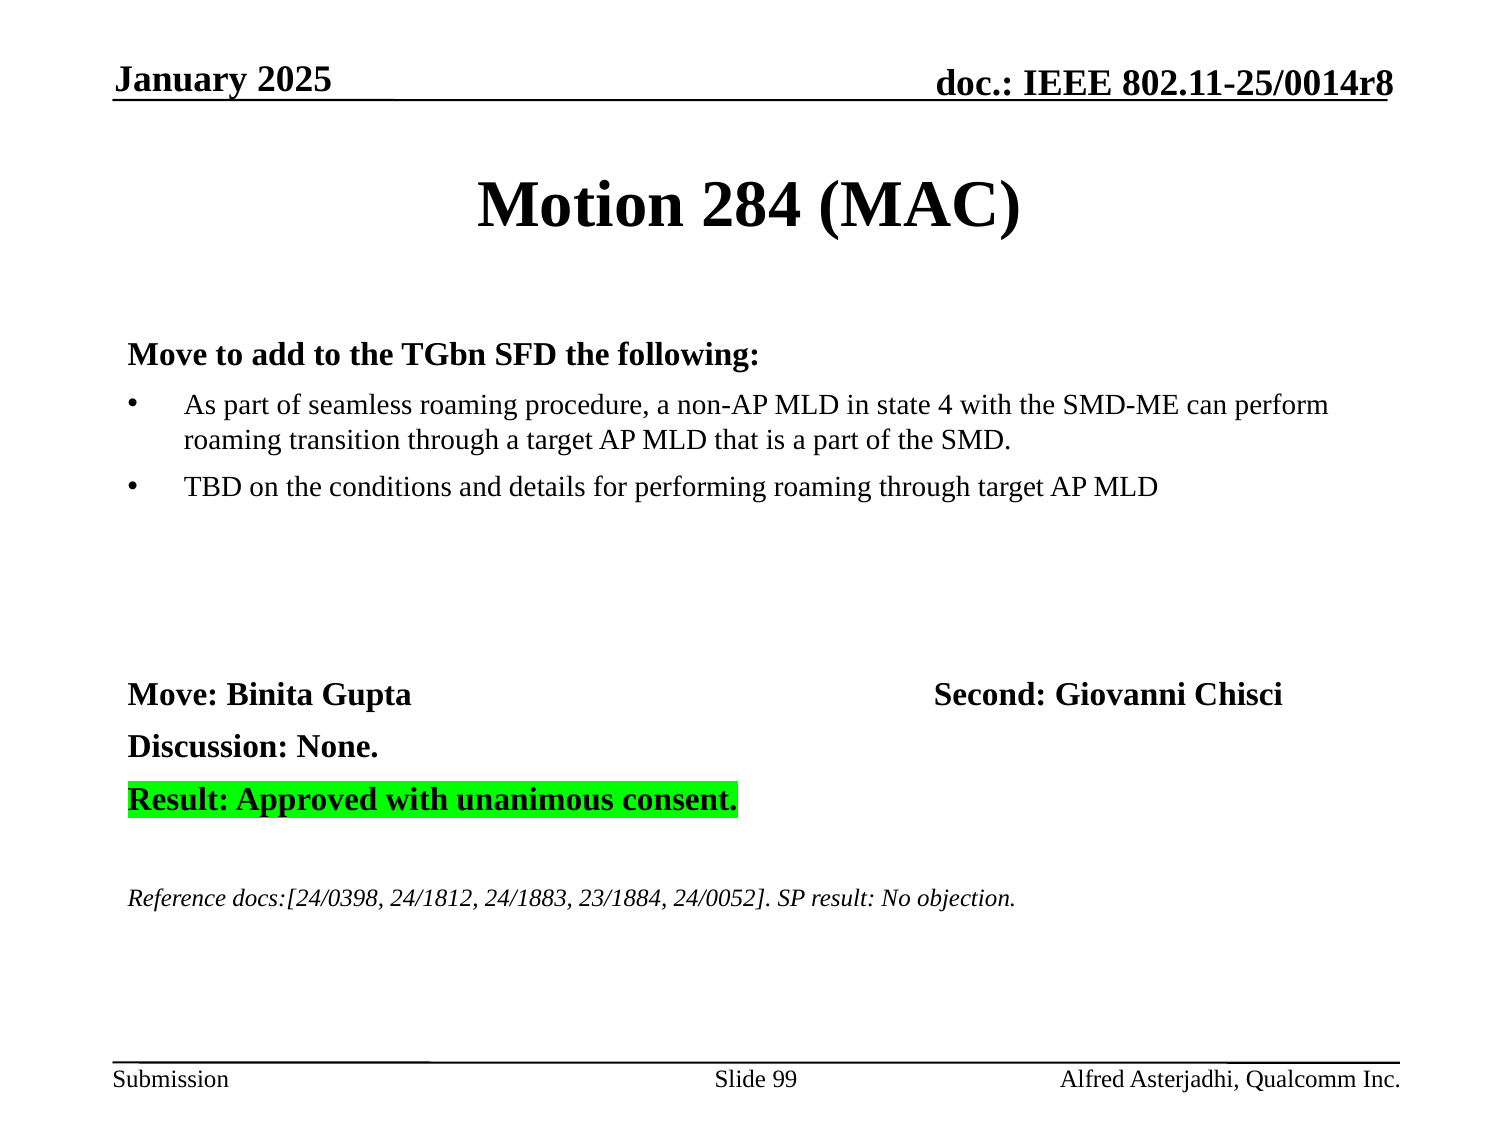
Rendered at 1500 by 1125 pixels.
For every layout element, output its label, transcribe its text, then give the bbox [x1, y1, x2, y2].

footer Alfred Asterjadhi, Qualcomm Inc. [878, 1061, 1402, 1093]
slide_number Slide 99 [712, 1061, 800, 1123]
title Motion 284 (MAC) [112, 112, 1388, 288]
list Move to add to the TGbn SFD the following: As part of seamless roaming procedure, a non-AP MLD in state 4 with the SMD-ME can perform roaming transition through a target AP MLD that is a part of the SMD. TBD on the conditions and details for performing roaming through target AP MLD Move: Binita Gupta Second: Giovanni Chisci Discussion: None. Result: Approved with unanimous consent. Reference docs:[24/0398, 24/1812, 24/1883, 23/1884, 24/0052]. SP result: No objection. [112, 324, 1388, 1000]
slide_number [114, 54, 423, 100]
